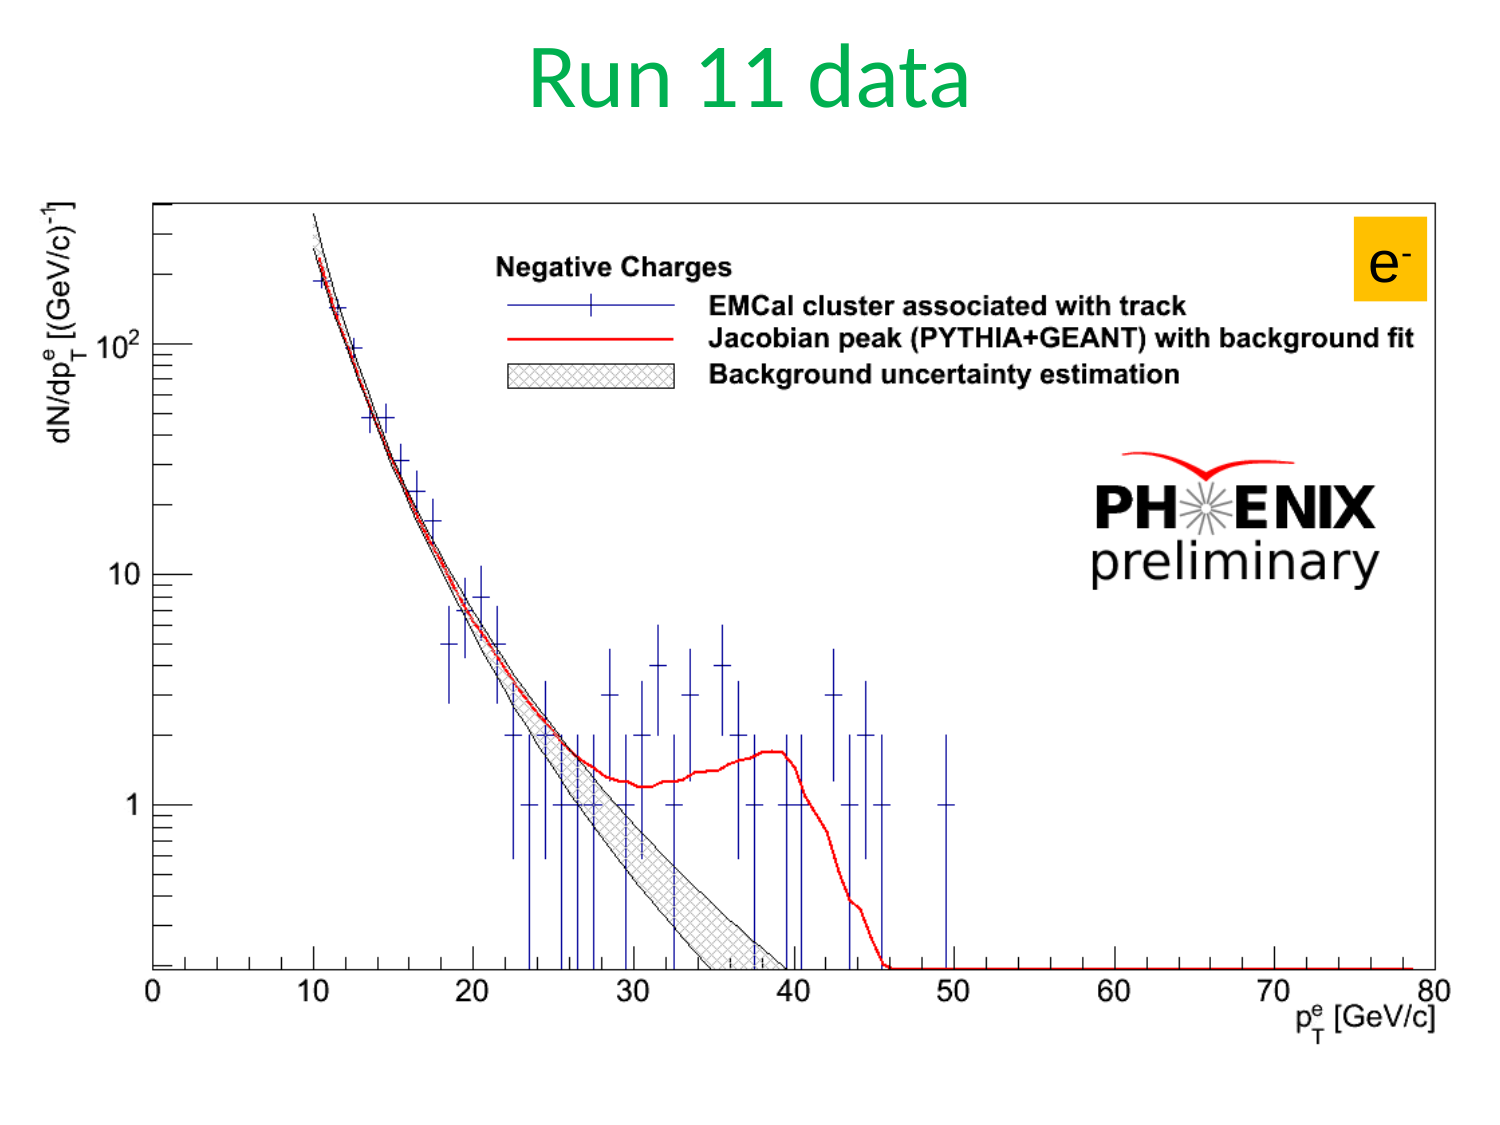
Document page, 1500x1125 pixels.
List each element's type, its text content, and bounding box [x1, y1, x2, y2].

picture [21, 184, 1483, 1059]
title Run 11 data [75, 7, 1425, 135]
